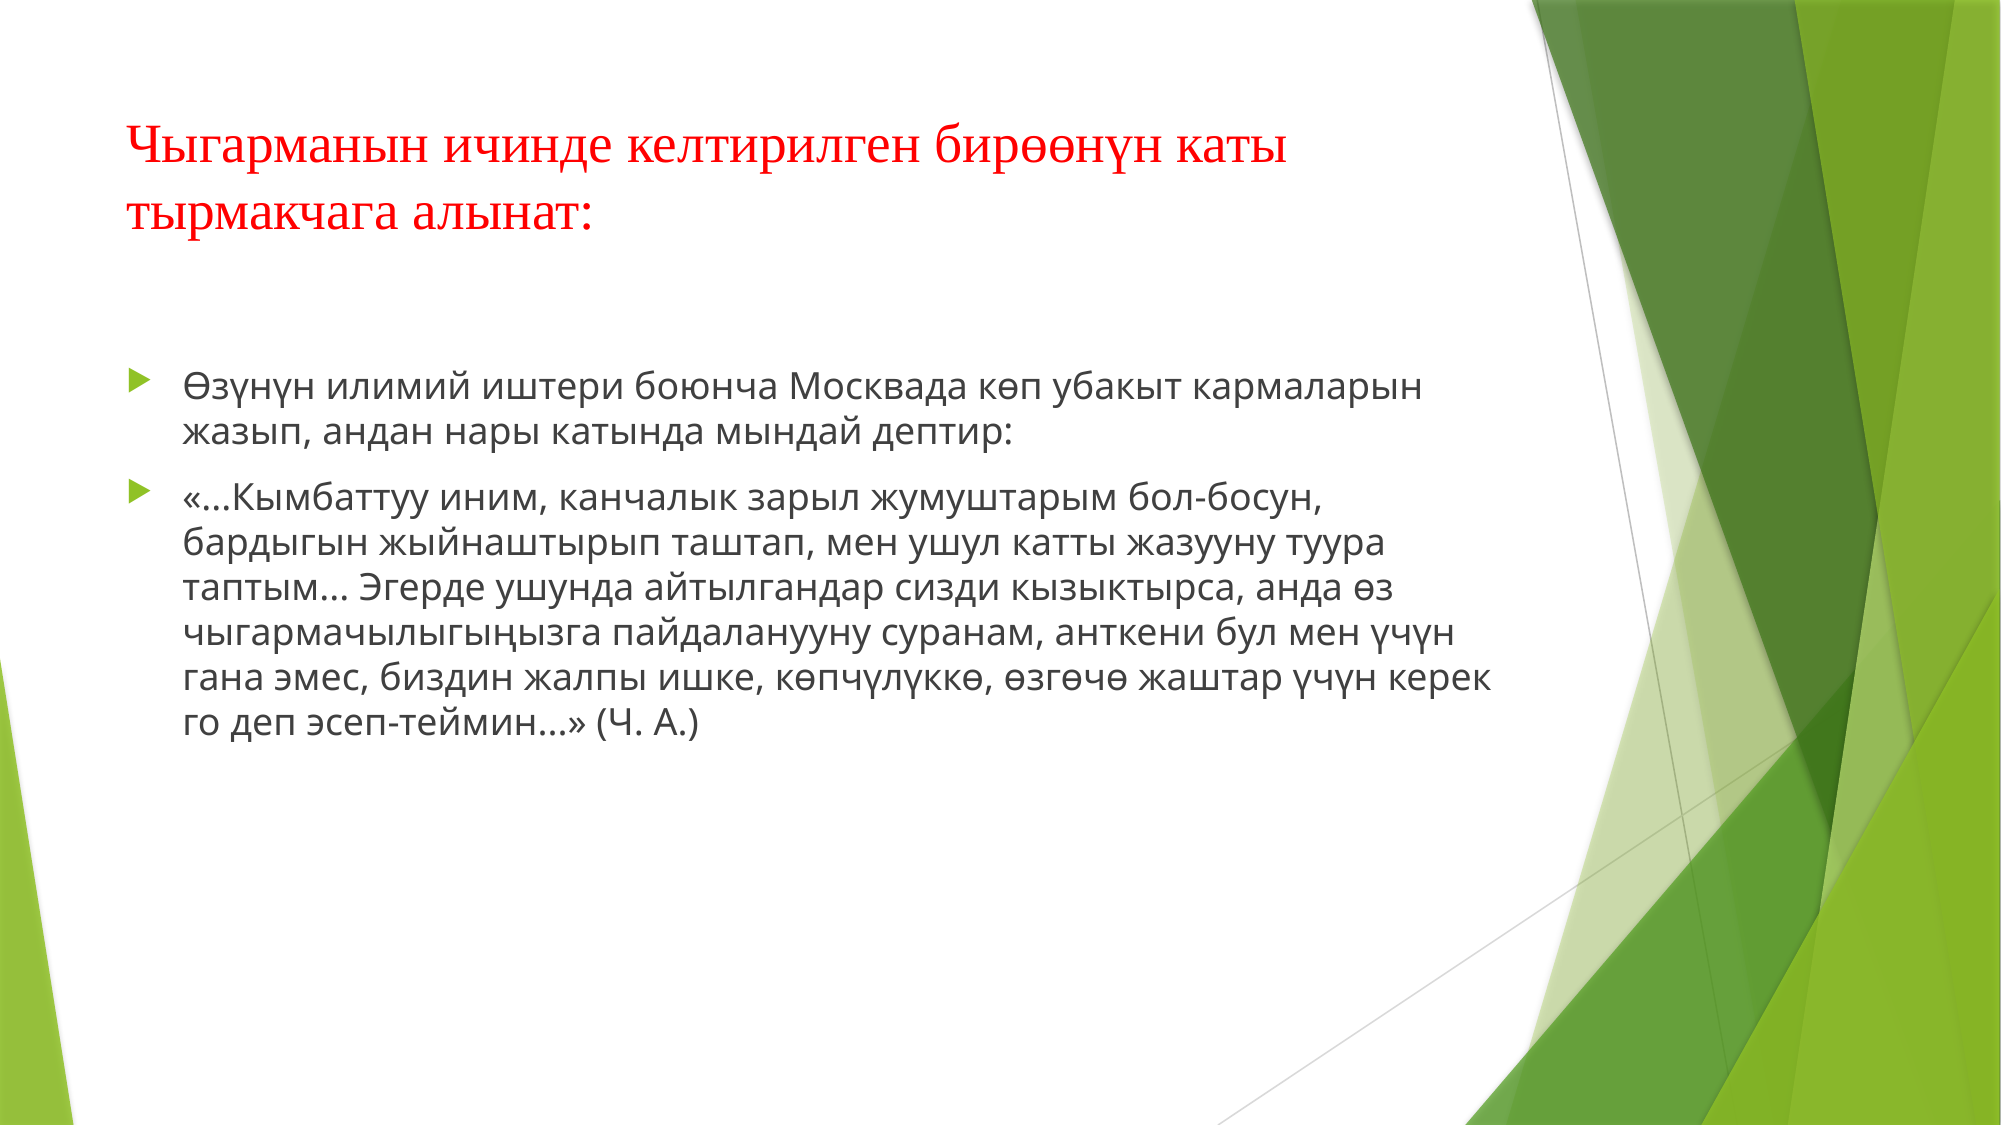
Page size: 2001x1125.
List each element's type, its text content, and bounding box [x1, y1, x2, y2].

title Чыгарманын ичинде келтирилген бирөөнүн каты тырмакчага алынат: [111, 99, 1522, 317]
list Өзүнүн илимий иштери боюнча Москвада көп убакыт кармаларын жазып, андан нары катында мындай дептир: «...Кымбаттуу иним, канчалык зарыл жумуштарым бол-босун, бардыгын жыйнаштырып таштап, мен ушул катты жазууну туура таптым... Эгерде ушунда айтылгандар сизди кызыктырса, анда өз чыгармачылыгыңызга пайдаланууну суранам, анткени бул мен үчүн гана эмес, биздин жалпы ишке, көпчүлүккө, өзгөчө жаштар үчүн керек го деп эсеп-теймин...» (Ч. А.) [111, 354, 1522, 992]
